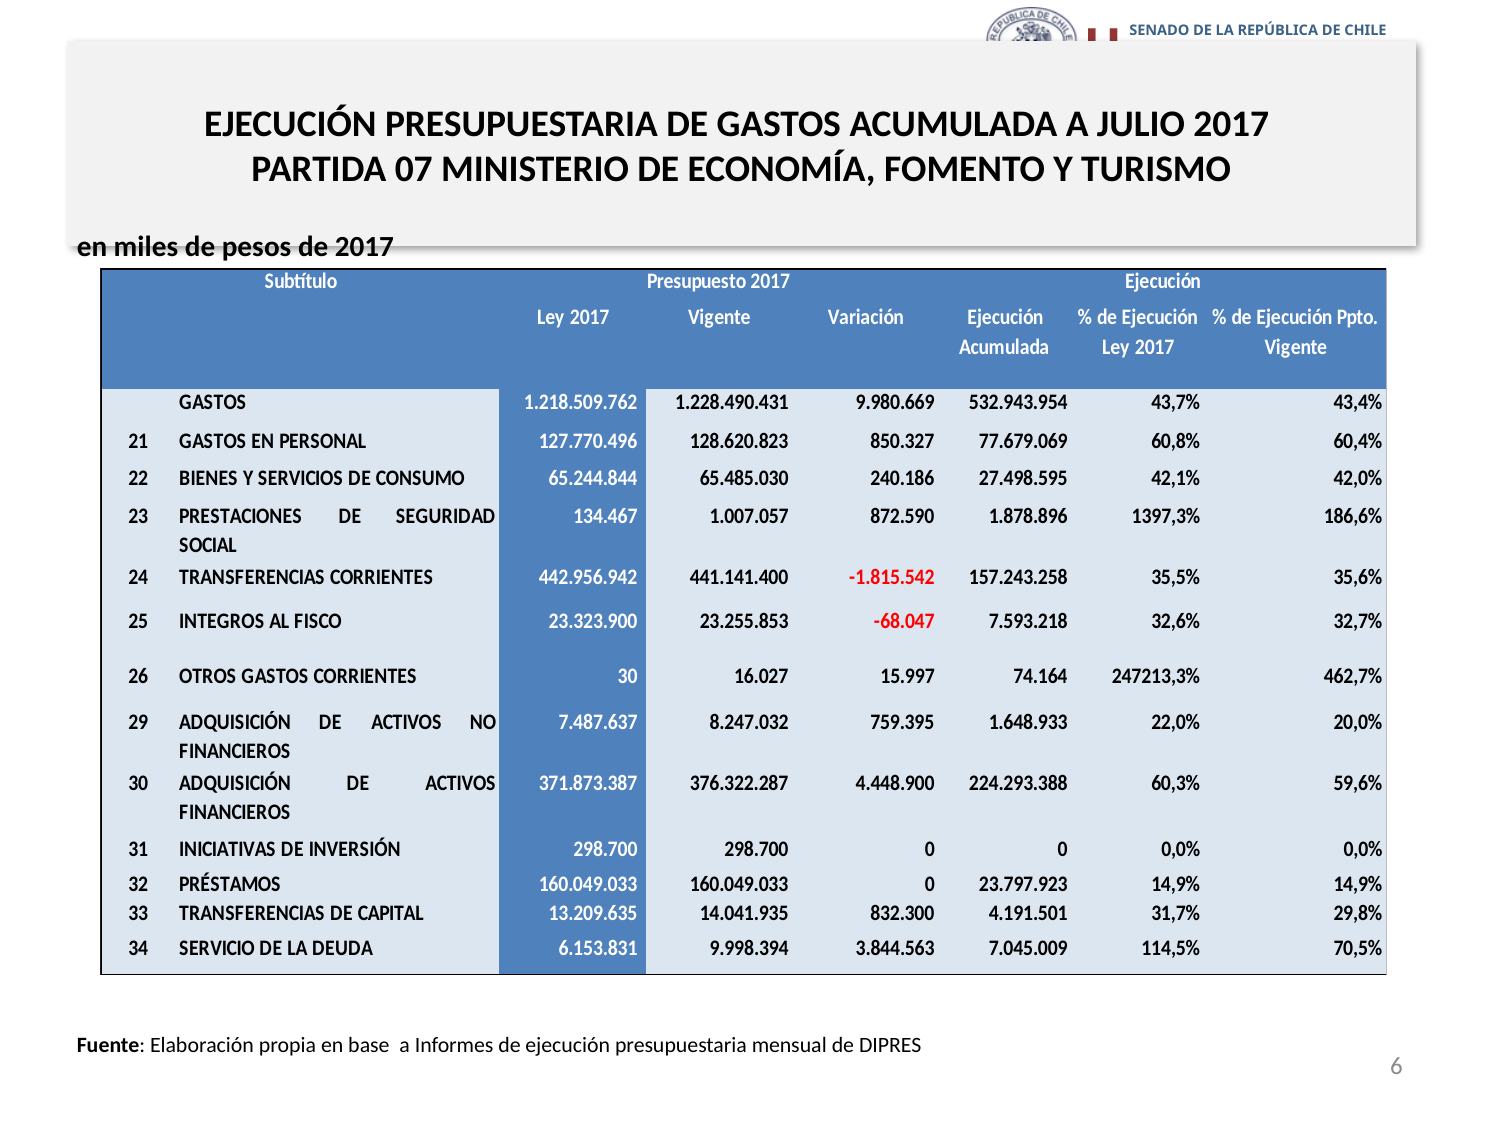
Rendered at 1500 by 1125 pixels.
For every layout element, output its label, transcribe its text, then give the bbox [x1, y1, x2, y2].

slide_number 6 [1067, 1035, 1418, 1095]
picture [100, 267, 1389, 977]
picture [986, 7, 1079, 41]
title EJECUCIÓN PRESUPUESTARIA DE GASTOS ACUMULADA A JULIO 2017 PARTIDA 07 MINISTERIO DE ECONOMÍA, FOMENTO Y TURISMO [67, 41, 1415, 246]
footer Fuente: Elaboración propia en base a Informes de ejecución presupuestaria mensual de DIPRES [62, 1023, 1441, 1084]
text_box en miles de pesos de 2017 [62, 219, 1412, 247]
